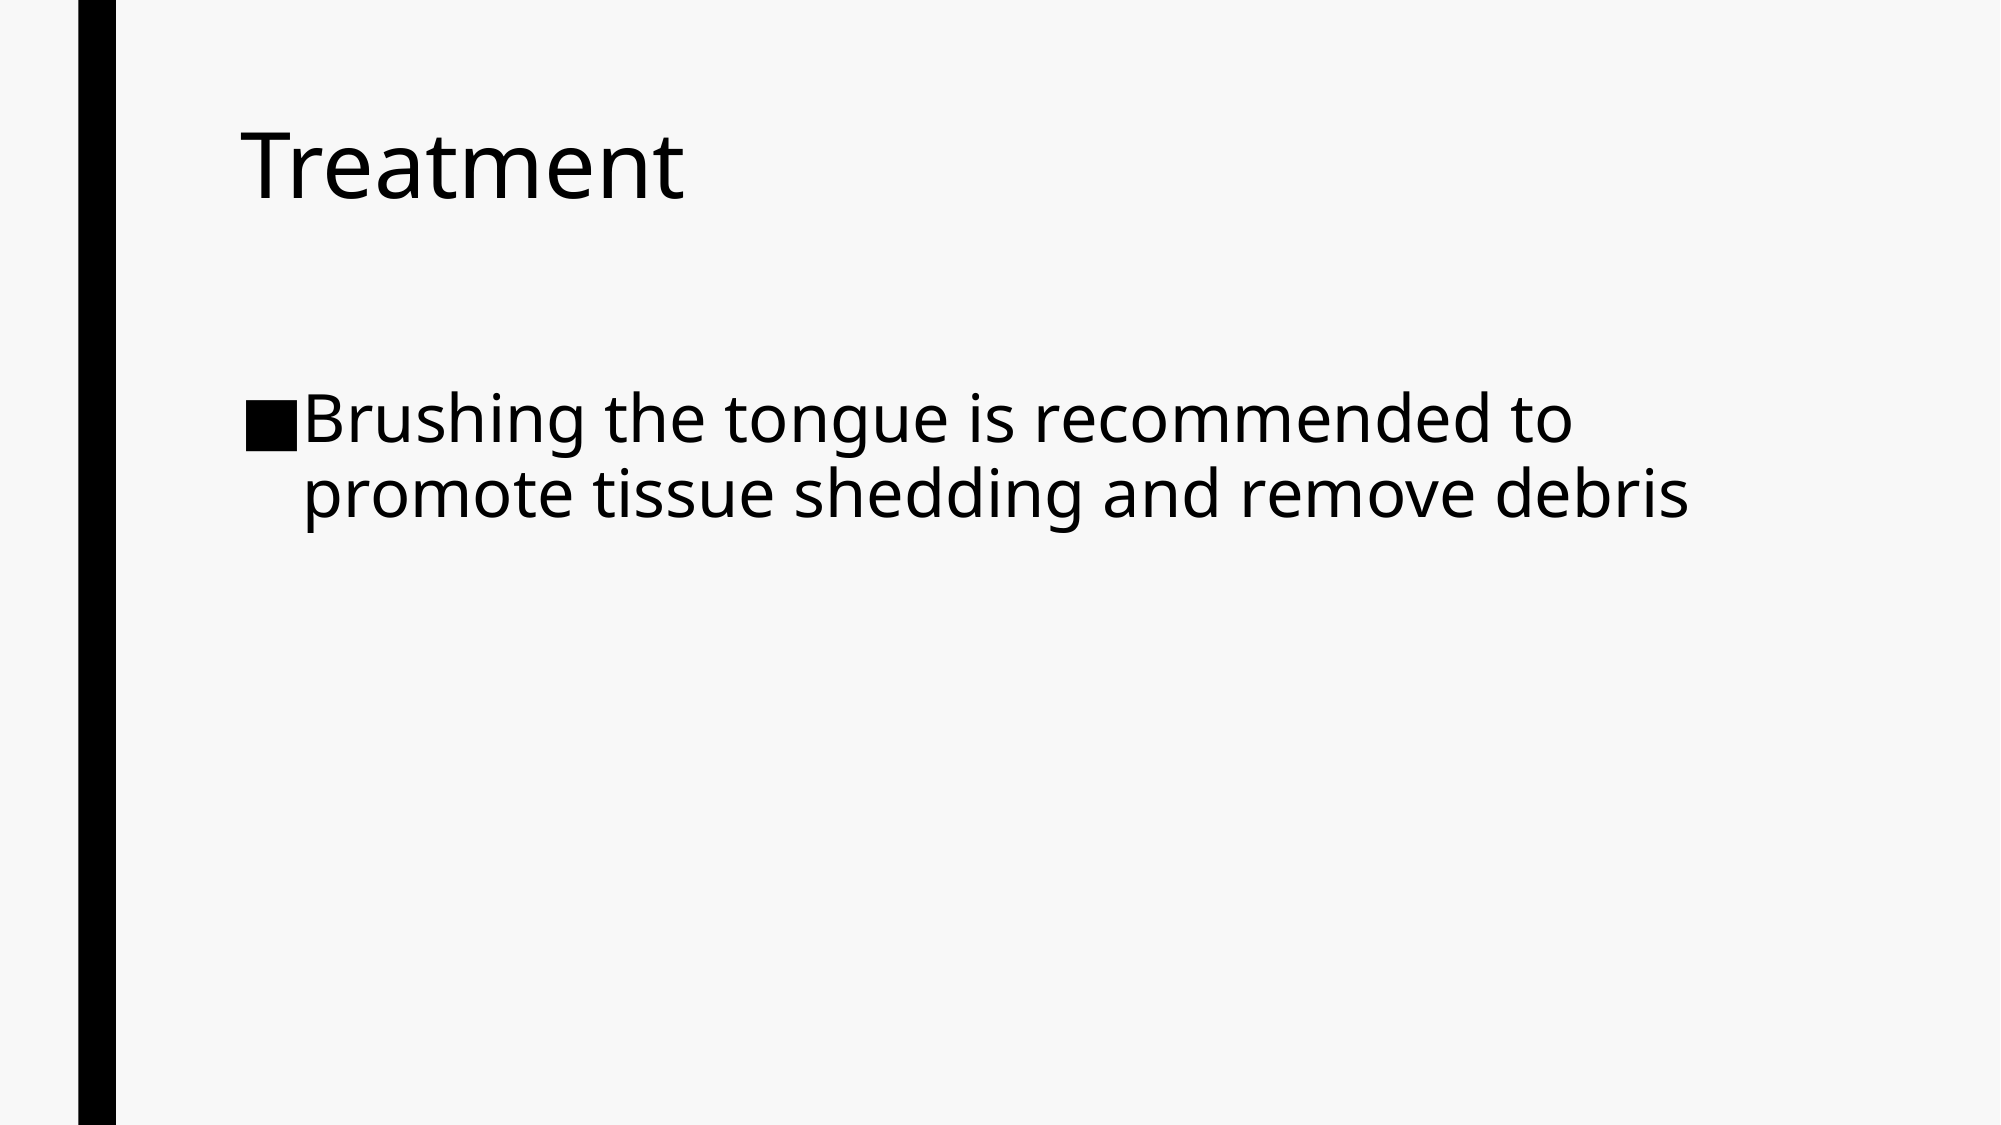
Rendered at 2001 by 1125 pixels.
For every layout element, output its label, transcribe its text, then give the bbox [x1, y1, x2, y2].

list Brushing the tongue is recommended to promote tissue shedding and remove debris [225, 375, 1800, 963]
title Treatment [225, 112, 1800, 357]
